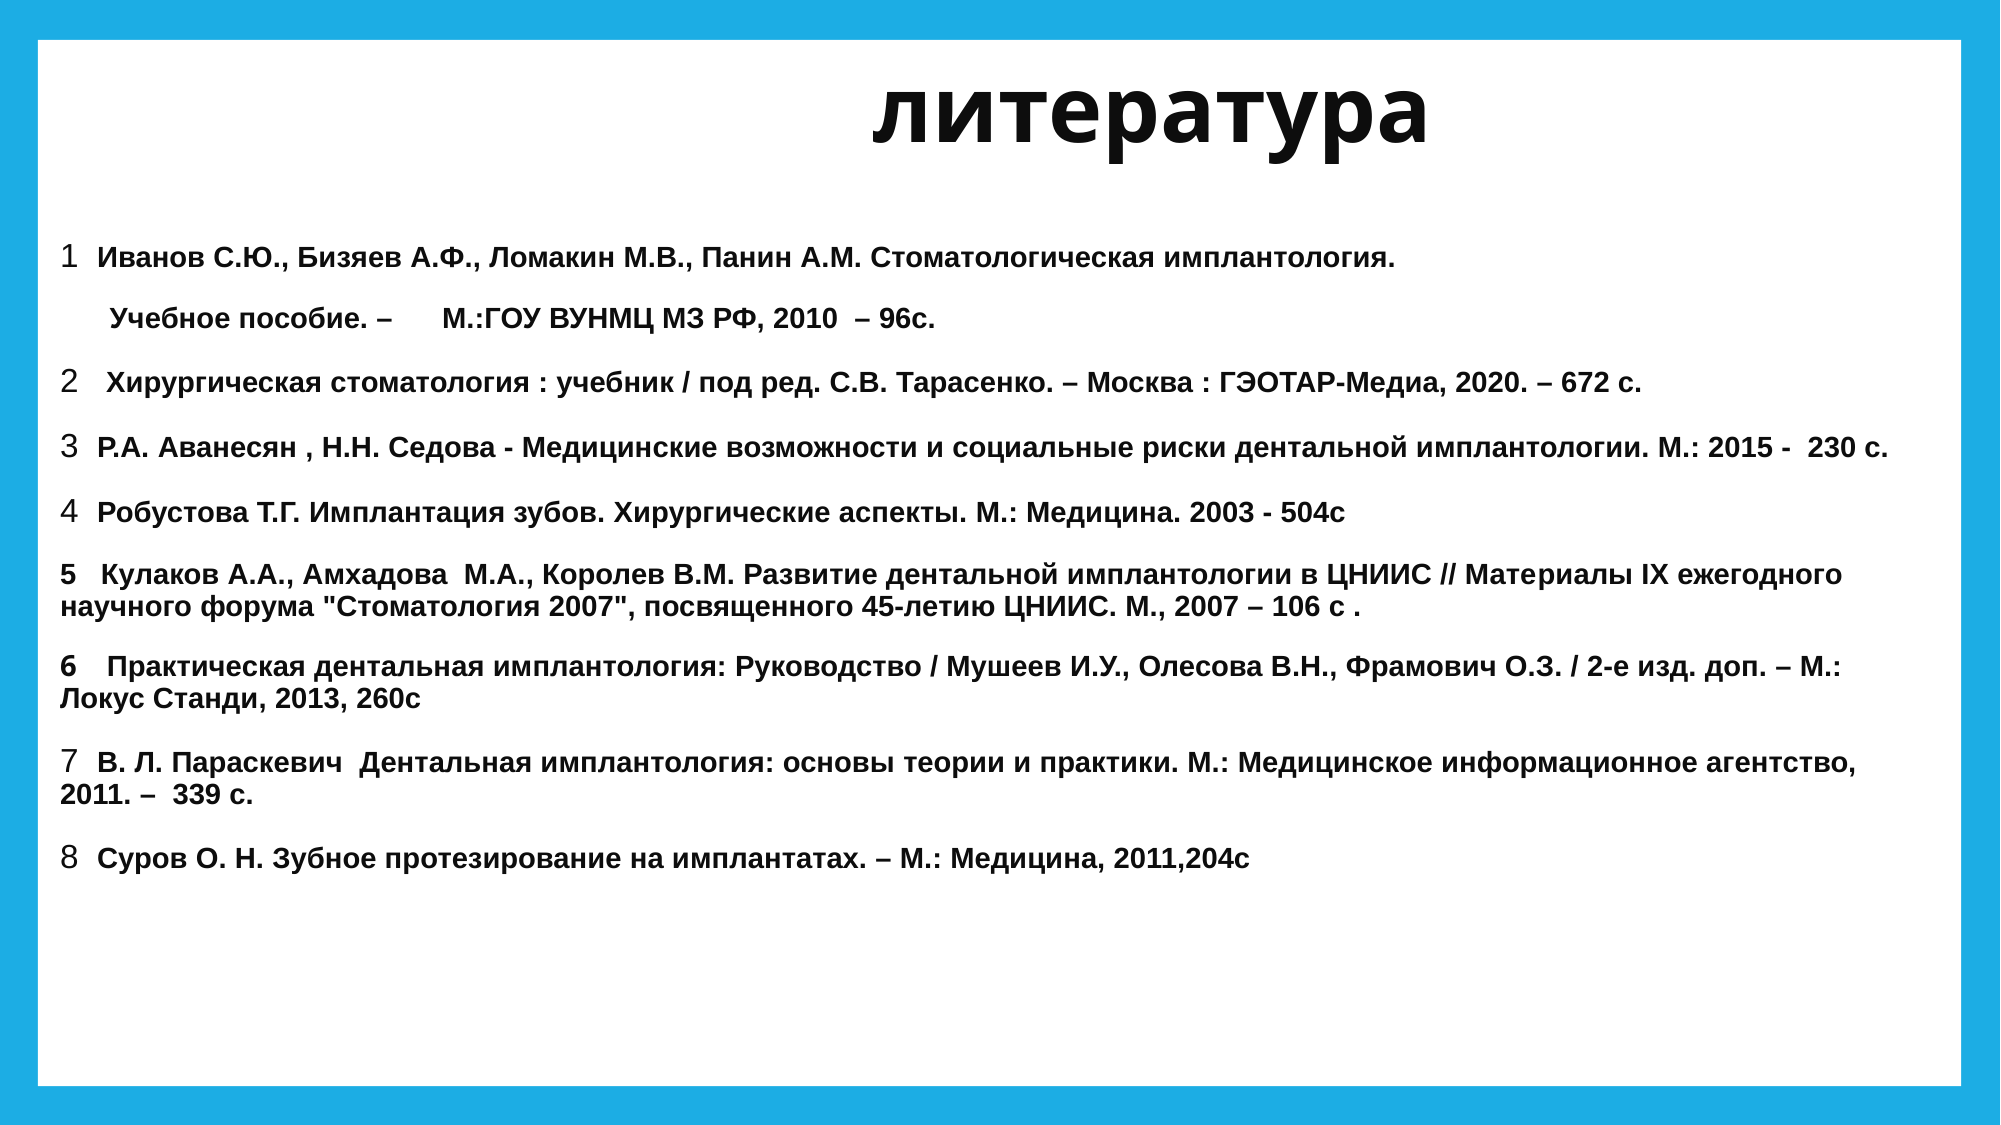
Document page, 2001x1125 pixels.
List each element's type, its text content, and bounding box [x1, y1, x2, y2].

list 1 Иванов С.Ю., Бизяев А.Ф., Ломакин М.В., Панин А.М. Стоматологическая имплантология. Учебное пособие. – М.:ГОУ ВУНМЦ МЗ РФ, 2010 – 96с. 2 Хирургическая стоматология : учебник / под ред. С.В. Тарасенко. – Москва : ГЭОТАР-Медиа, 2020. – 672 с. 3 Р.А. Аванесян , Н.Н. Седова - Медицинские возможности и социальные риски дентальной имплантологии. М.: 2015 - 230 с. 4 Робустова Т.Г. Имплантация зубов. Хирургические аспекты. М.: Медицина. 2003 - 504с 5 Кулаков А.А., Амхадова М.А., Королев В.М. Развитие дентальной имплантологии в ЦНИИС // Мате­риалы IX ежегодного научного форума "Стоматология 2007", посвященного 45-летию ЦНИИС. М., 2007 – 106 с . 6 Практическая дентальная имплантология: Руководство / Мушеев И.У., Олесова В.Н., Фрамович О.З. / 2-е изд. доп. – М.: Локус Станди, 2013, 260с 7 В. Л. Параскевич Дентальная имплантология: основы теории и практики. М.: Медицинское информационное агентство, 2011. – 339 с. 8 Суров О. Н. Зубное протезирование на имплантатах. – М.: Медицина, 2011,204с [37, 231, 1949, 1076]
title литература [51, 45, 1949, 180]
